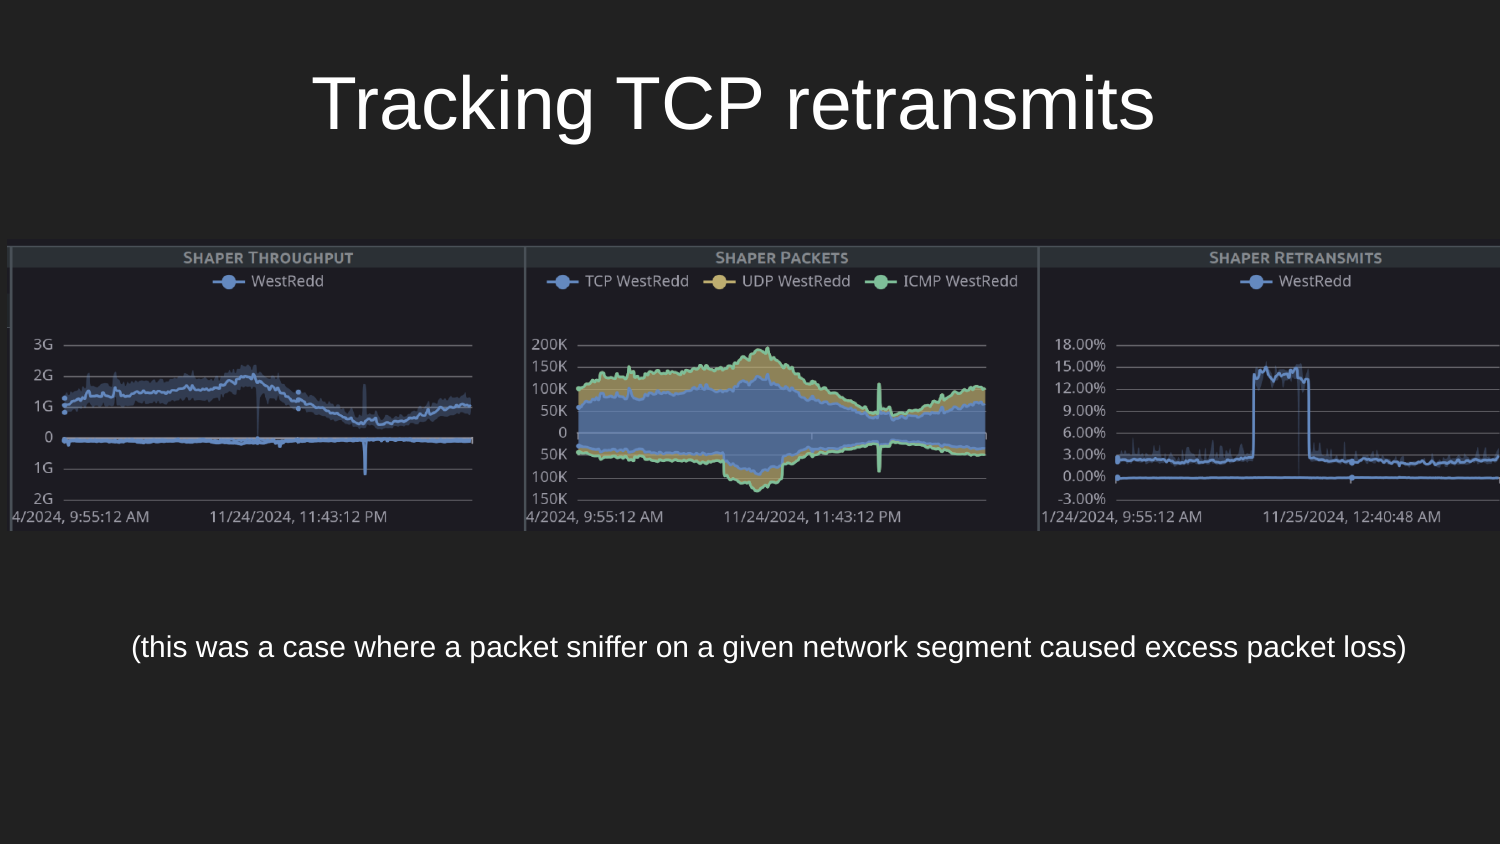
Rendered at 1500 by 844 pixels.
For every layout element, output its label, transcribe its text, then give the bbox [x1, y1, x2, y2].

title (this was a case where a packet sniffer on a given network segment caused excess packet loss) [70, 576, 1469, 715]
picture [6, 239, 1500, 531]
title Tracking TCP retransmits [35, 30, 1433, 169]
